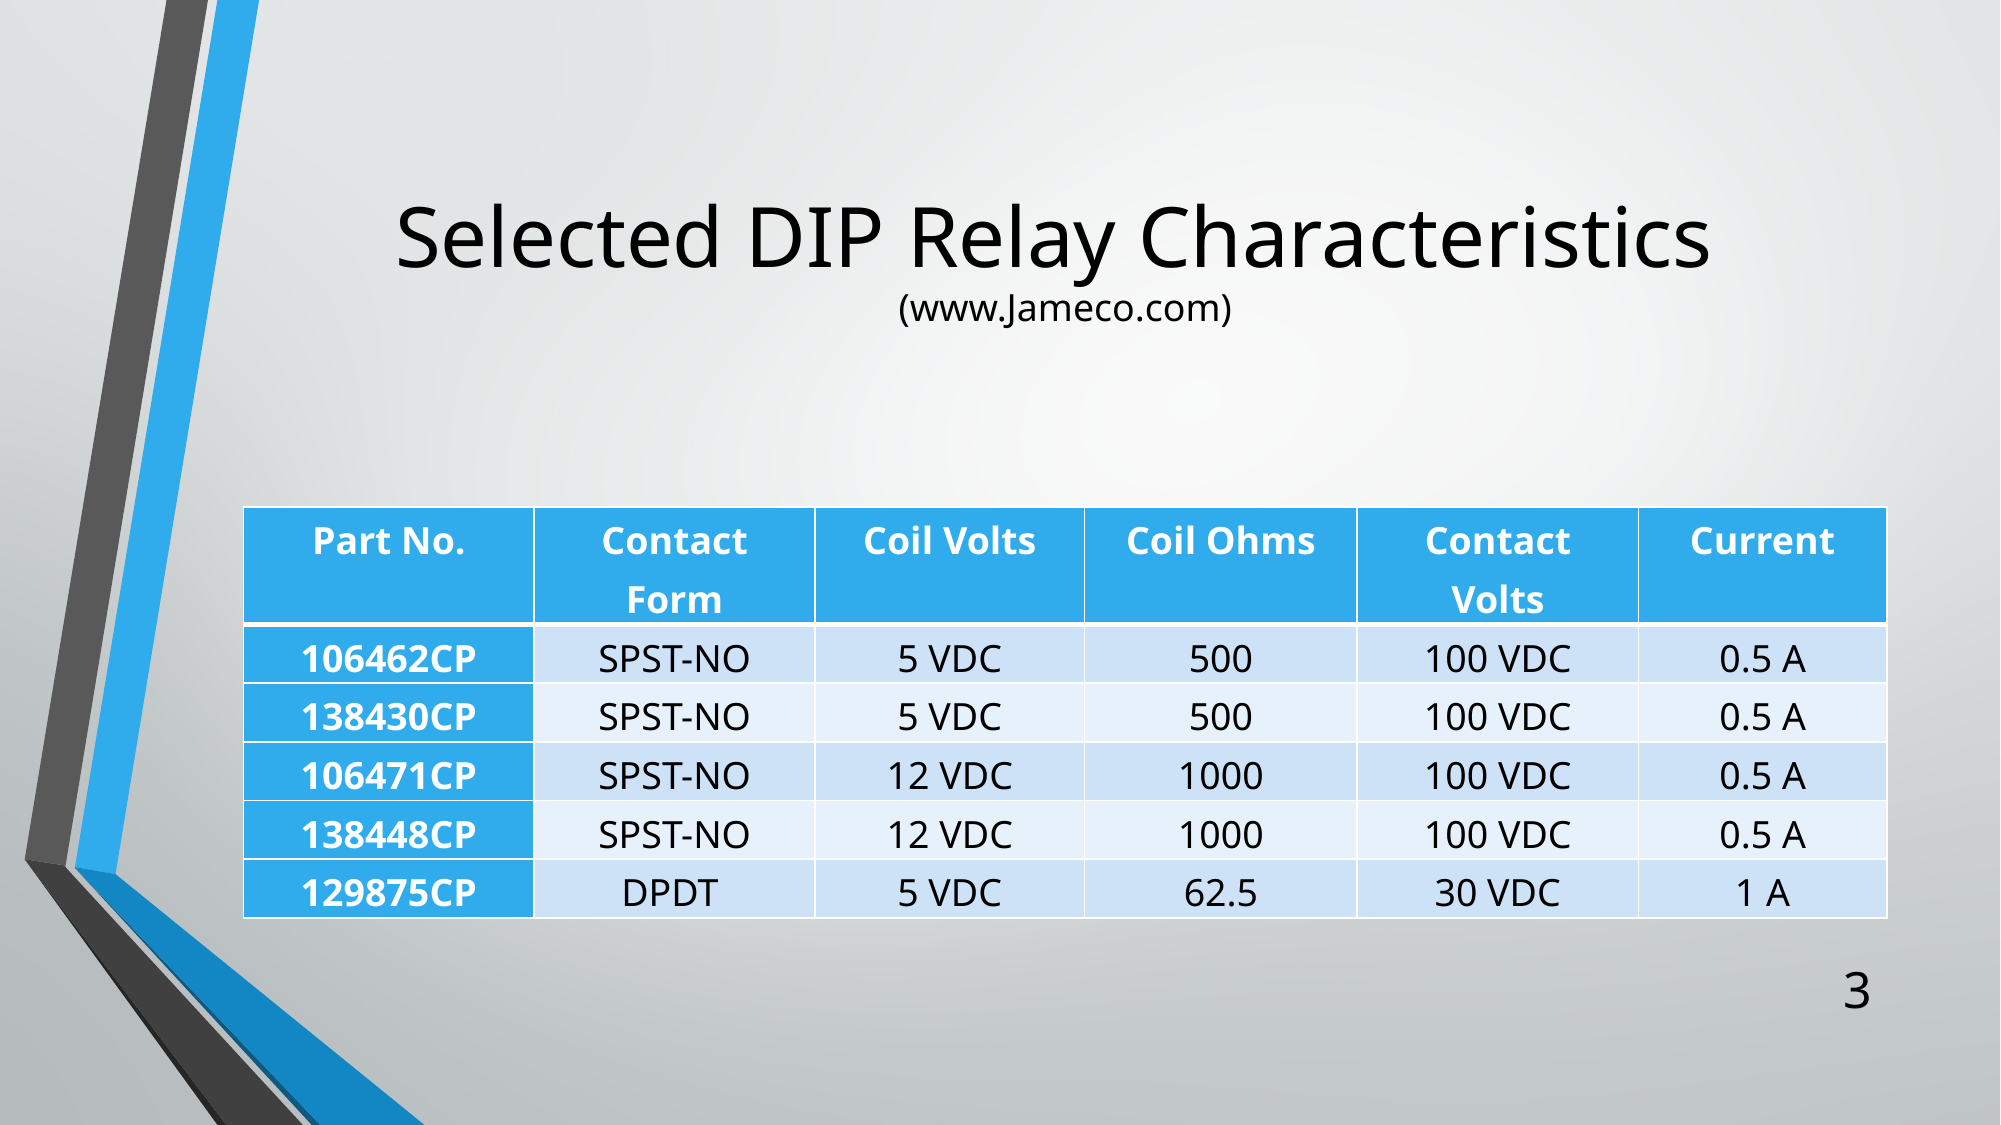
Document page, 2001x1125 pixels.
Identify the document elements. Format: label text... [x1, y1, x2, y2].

table_cell 138448CP [244, 801, 533, 858]
table_cell SPST-NO [535, 743, 814, 800]
table_cell 5 VDC [816, 860, 1084, 917]
table_cell 0.5 A [1639, 627, 1886, 682]
table_cell 12 VDC [816, 801, 1084, 858]
table_cell 106462CP [244, 627, 533, 682]
table_cell 0.5 A [1639, 801, 1886, 858]
table_header Coil Volts [816, 508, 1084, 622]
table_cell 100 VDC [1358, 627, 1638, 682]
table_cell 1000 [1085, 801, 1356, 858]
table_cell 0.5 A [1639, 743, 1886, 800]
table_cell 100 VDC [1358, 743, 1638, 800]
table_header Contact Volts [1358, 508, 1638, 622]
table_cell 1 A [1639, 860, 1886, 917]
table_cell 0.5 A [1639, 684, 1886, 741]
table_cell 106471CP [244, 743, 533, 800]
title Selected DIP Relay Characteristics (www.Jameco.com) [243, 112, 1887, 400]
table_cell 5 VDC [816, 627, 1084, 682]
table_cell 129875CP [244, 860, 533, 917]
table_cell SPST-NO [535, 684, 814, 741]
table_cell 30 VDC [1358, 860, 1638, 917]
table_header Contact Form [535, 508, 814, 622]
table_header Part No. [244, 508, 533, 622]
table_cell SPST-NO [535, 627, 814, 682]
table_cell 500 [1085, 627, 1356, 682]
table_cell 12 VDC [816, 743, 1084, 800]
table_header Coil Ohms [1085, 508, 1356, 622]
table_header Current [1639, 508, 1886, 622]
table_cell 100 VDC [1358, 801, 1638, 858]
table_cell 138430CP [244, 684, 533, 741]
table_cell DPDT [535, 860, 814, 917]
table_cell 100 VDC [1358, 684, 1638, 741]
table_cell 1000 [1085, 743, 1356, 800]
table_cell SPST-NO [535, 801, 814, 858]
table_cell 5 VDC [816, 684, 1084, 741]
table_cell 62.5 [1085, 860, 1356, 917]
slide_number 3 [1796, 962, 1887, 1023]
table_cell 500 [1085, 684, 1356, 741]
